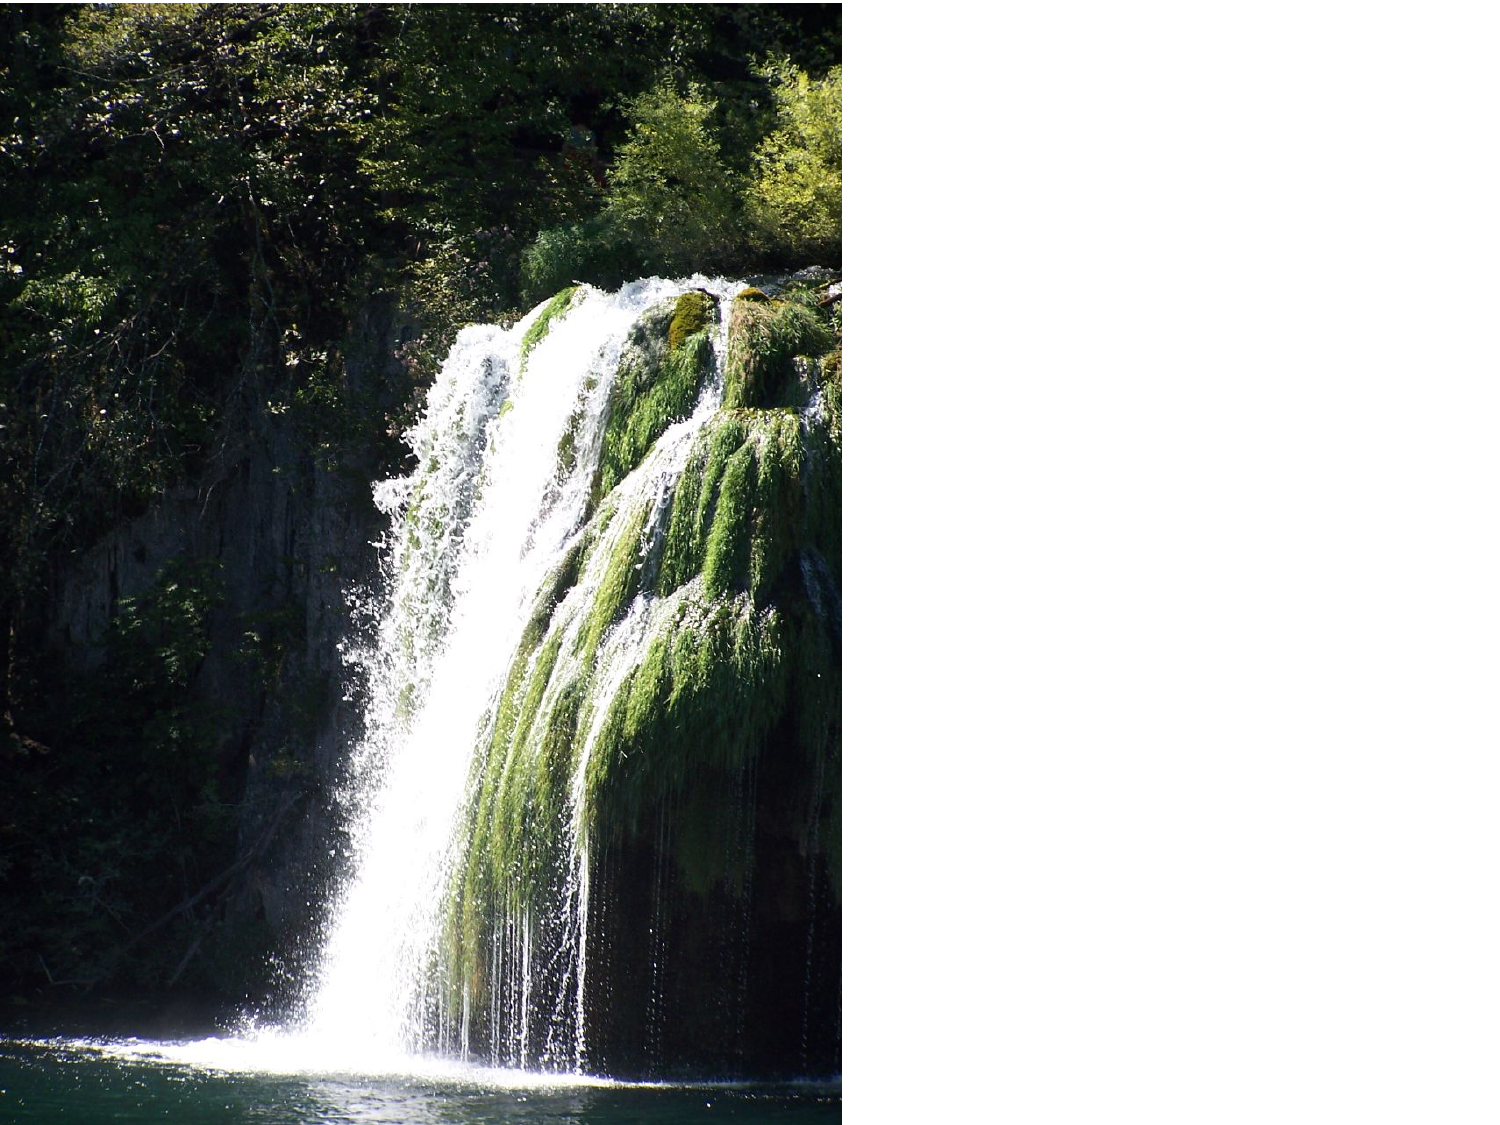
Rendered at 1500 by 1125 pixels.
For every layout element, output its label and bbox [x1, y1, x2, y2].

list [0, 2, 842, 1125]
